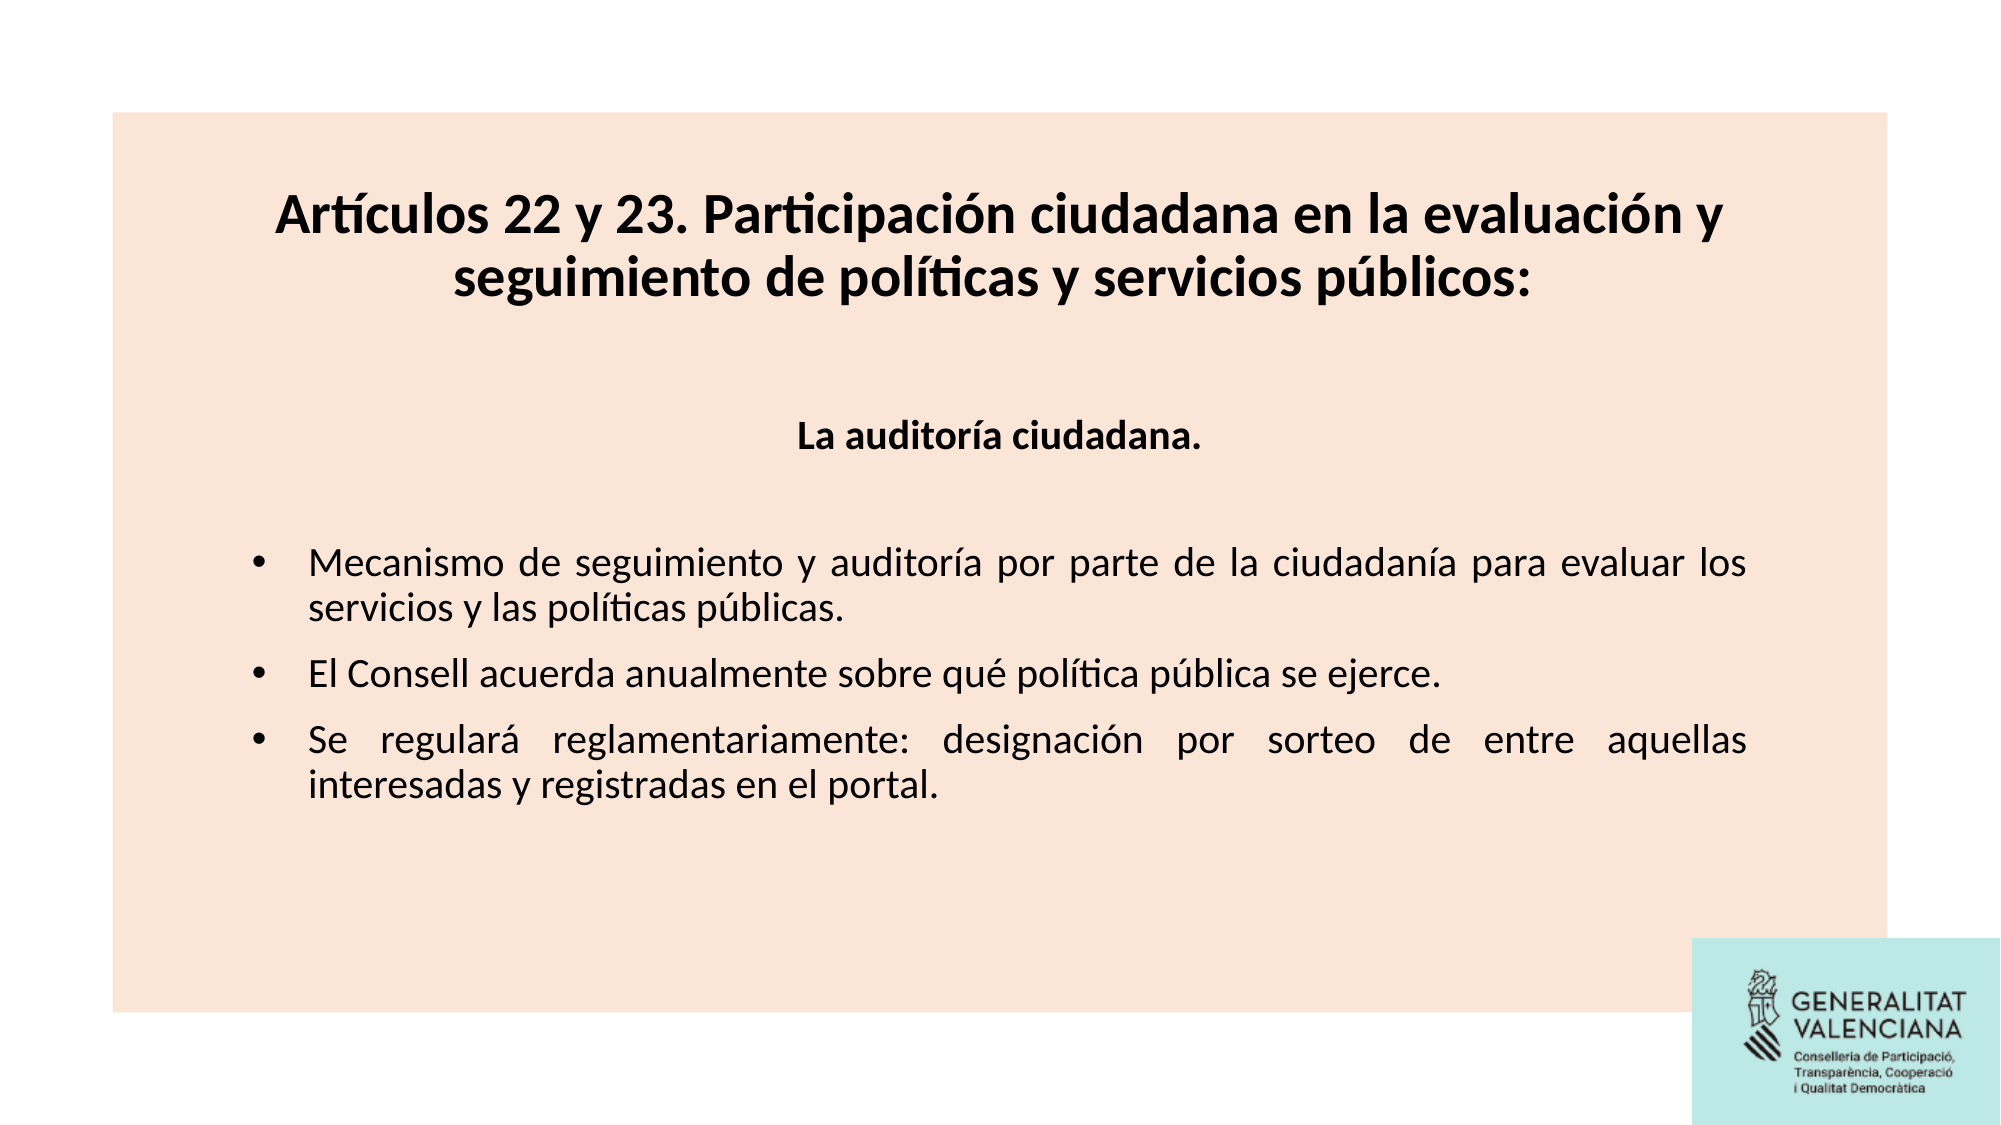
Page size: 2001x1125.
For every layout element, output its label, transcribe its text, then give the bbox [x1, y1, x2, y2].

text_box [111, 111, 1888, 1013]
text_box [0, 0, 2000, 1125]
picture [1692, 938, 2000, 1125]
subtitle Artículos 22 y 23. Participación ciudadana en la evaluación y seguimiento de políticas y servicios públicos: La auditoría ciudadana. Mecanismo de seguimiento y auditoría por parte de la ciudadanía para evaluar los servicios y las políticas públicas. El Consell acuerda anualmente sobre qué política pública se ejerce. Se regulará reglamentariamente: designación por sorteo de entre aquellas interesadas y registradas en el portal. [236, 175, 1763, 949]
